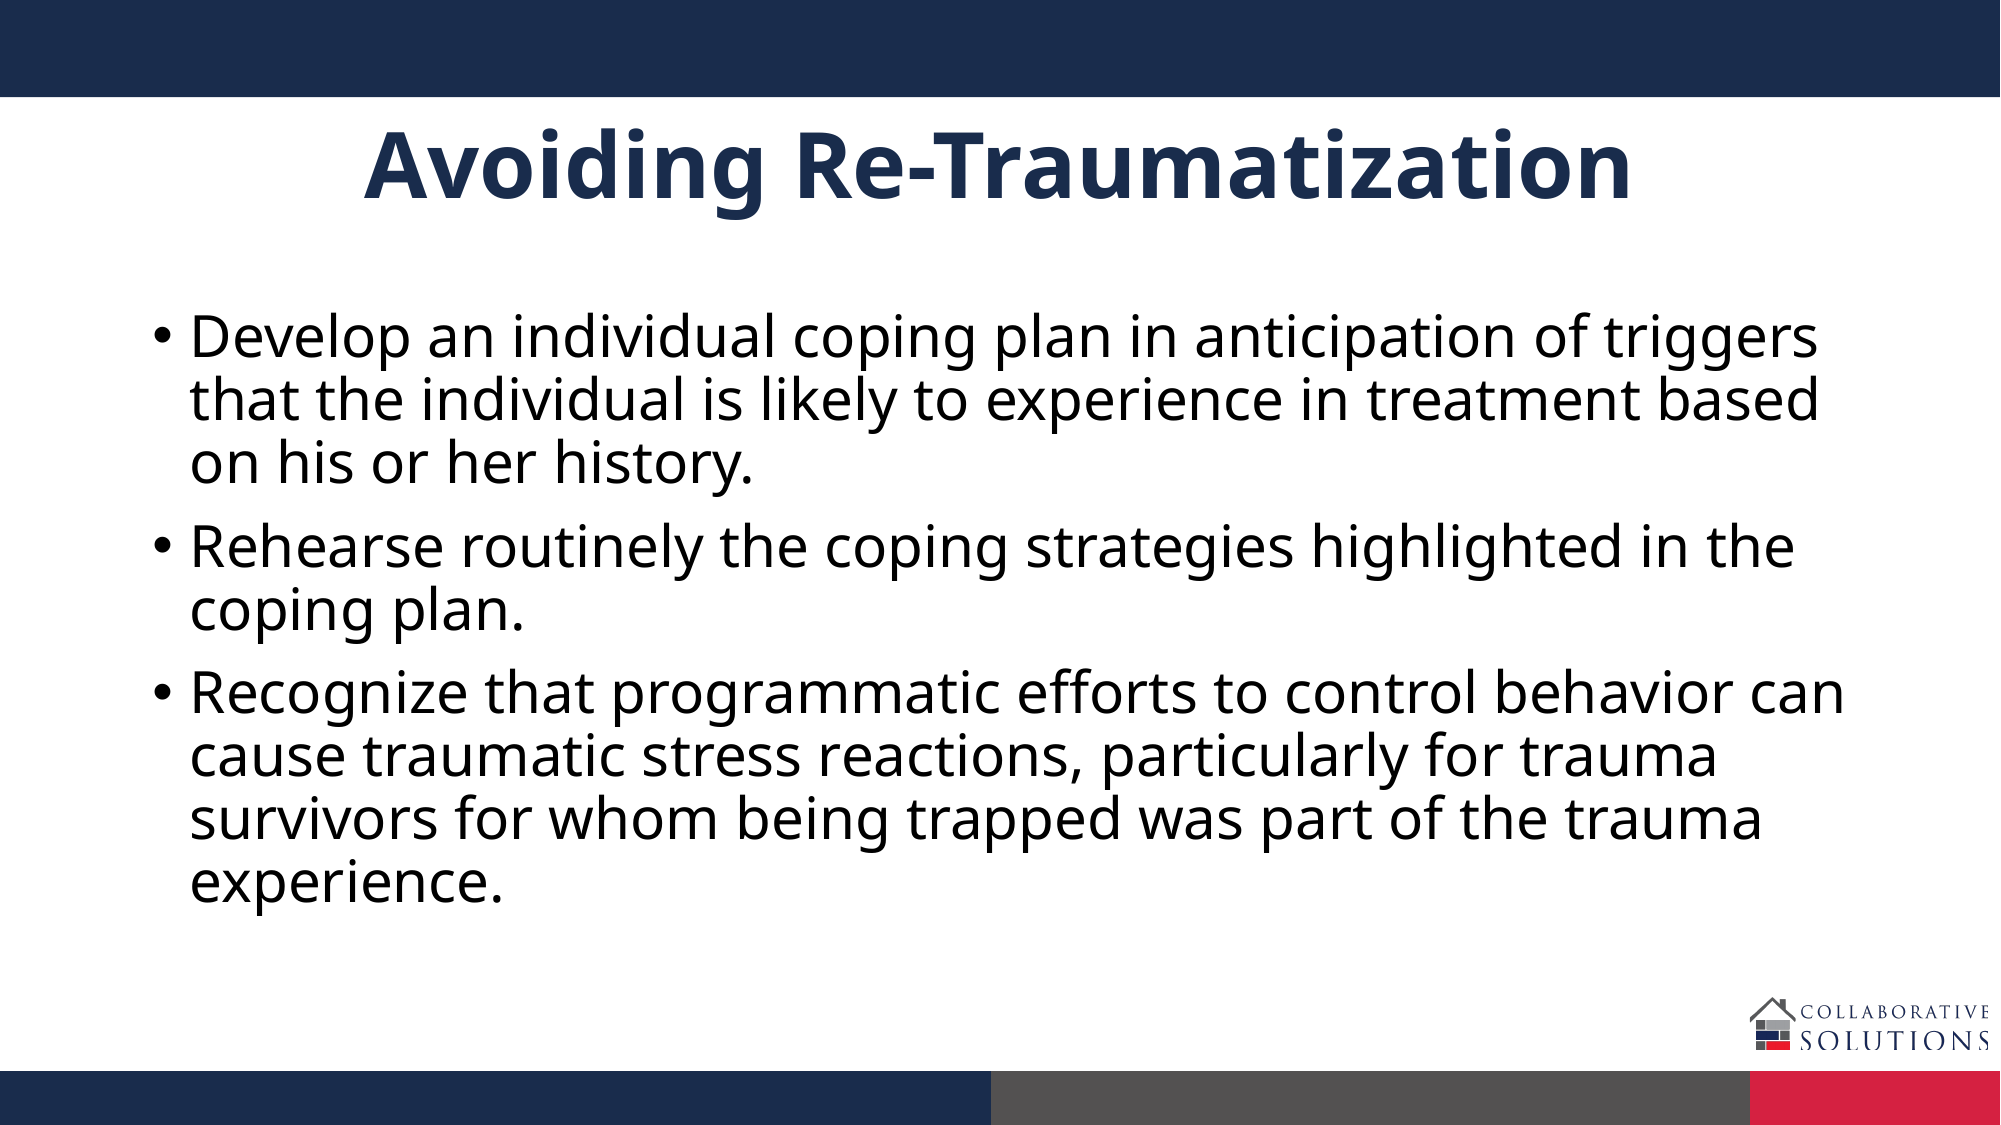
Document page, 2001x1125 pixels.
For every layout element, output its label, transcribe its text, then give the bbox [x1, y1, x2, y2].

picture [1749, 997, 1988, 1050]
list Develop an individual coping plan in anticipation of triggers that the individual is likely to experience in treatment based on his or her history. Rehearse routinely the coping strategies highlighted in the coping plan. Recognize that programmatic efforts to control behavior can cause traumatic stress reactions, particularly for trauma survivors for whom being trapped was part of the trauma experience. [137, 299, 1863, 1014]
text_box [0, 0, 2000, 98]
text_box [990, 1070, 1751, 1125]
text_box [0, 1070, 990, 1125]
title Avoiding Re-Traumatization [137, 98, 1863, 278]
text_box [1751, 1070, 2000, 1125]
